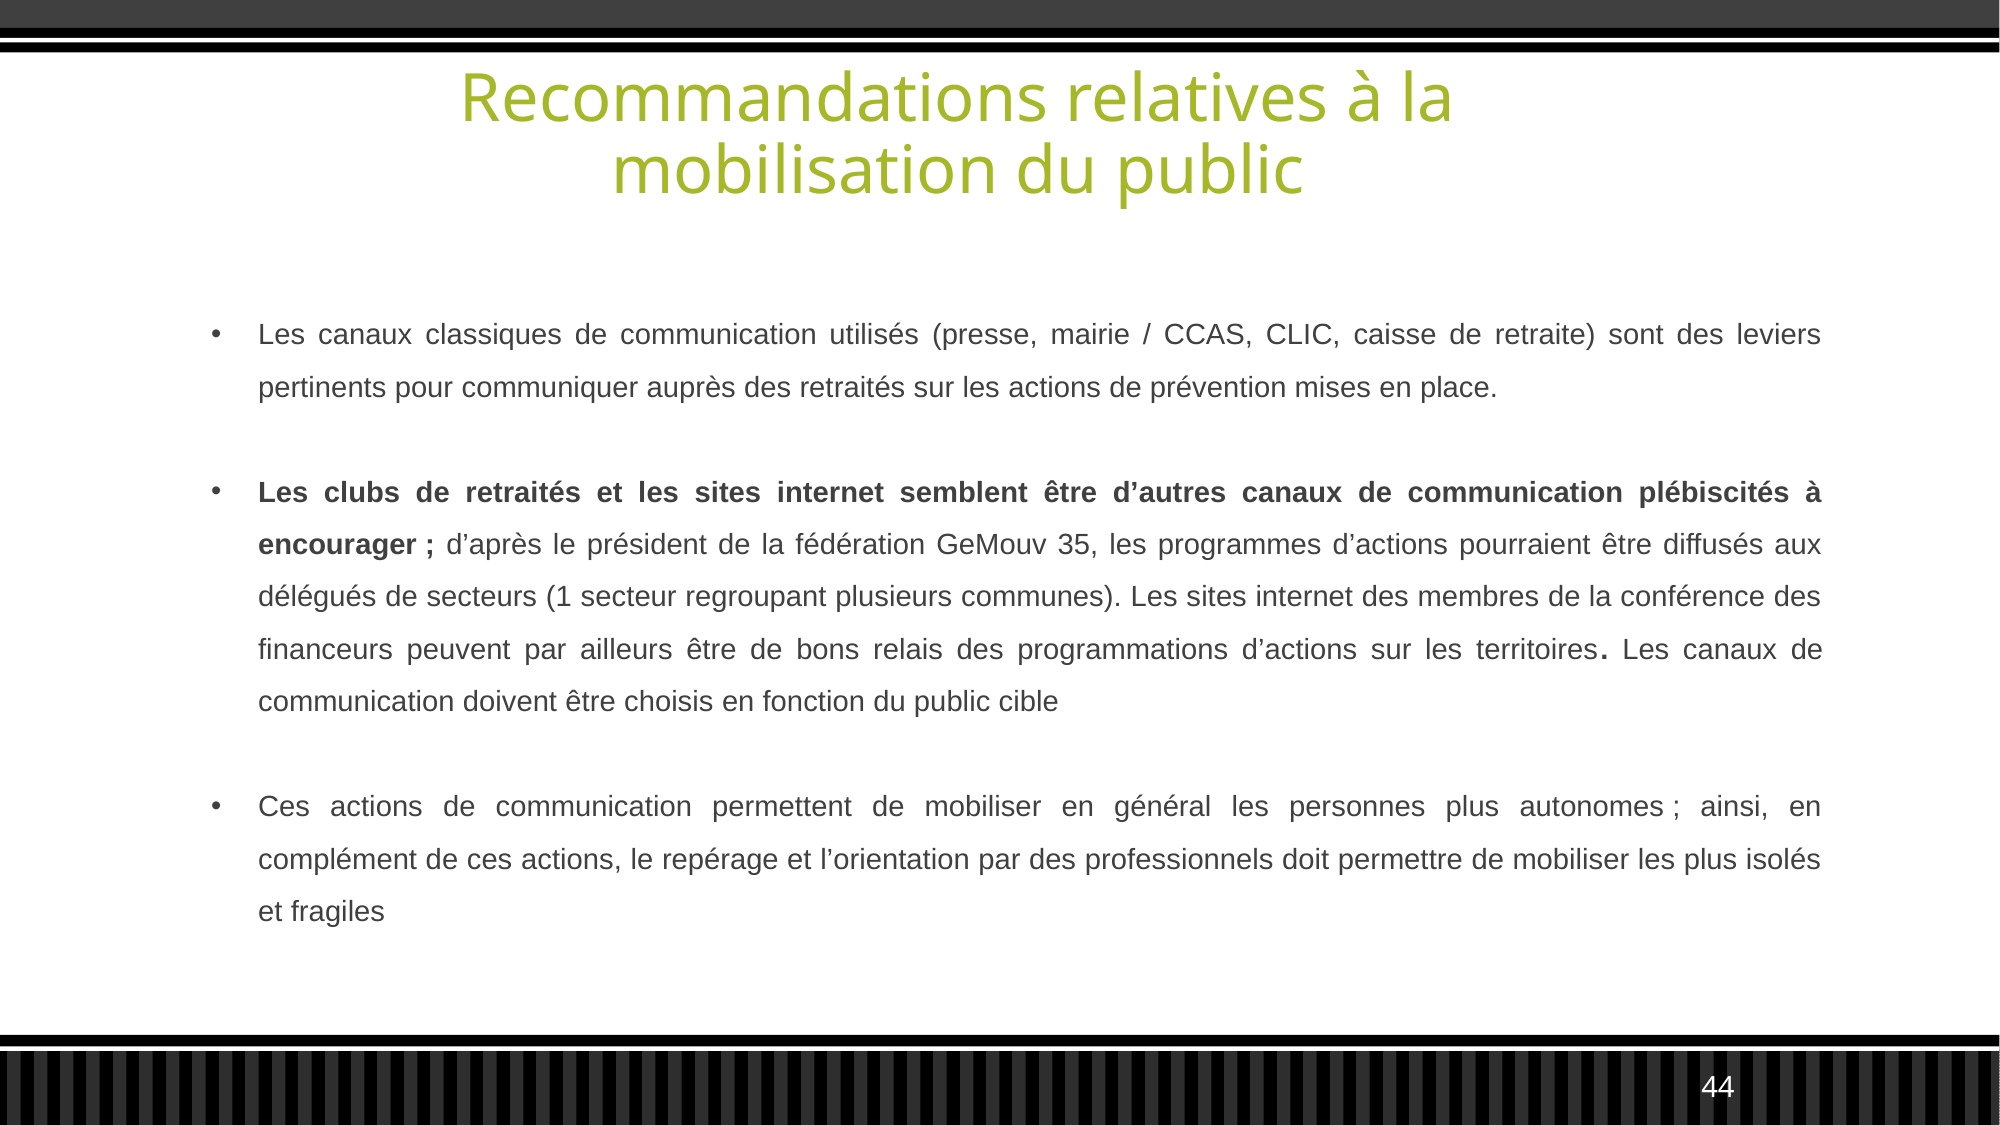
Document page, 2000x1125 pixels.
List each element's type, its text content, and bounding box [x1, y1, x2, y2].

text_box Les canaux classiques de communication utilisés (presse, mairie / CCAS, CLIC, caisse de retraite) sont des leviers pertinents pour communiquer auprès des retraités sur les actions de prévention mises en place. Les clubs de retraités et les sites internet semblent être d’autres canaux de communication plébiscités à encourager ; d’après le président de la fédération GeMouv 35, les programmes d’actions pourraient être diffusés aux délégués de secteurs (1 secteur regroupant plusieurs communes). Les sites internet des membres de la conférence des financeurs peuvent par ailleurs être de bons relais des programmations d’actions sur les territoires. Les canaux de communication doivent être choisis en fonction du public cible Ces actions de communication permettent de mobiliser en général les personnes plus autonomes ; ainsi, en complément de ces actions, le repérage et l’orientation par des professionnels doit permettre de mobiliser les plus isolés et fragiles [196, 290, 1839, 988]
title Recommandations relatives à la mobilisation du public [338, 56, 1579, 232]
slide_number 44 [1596, 1069, 1750, 1107]
